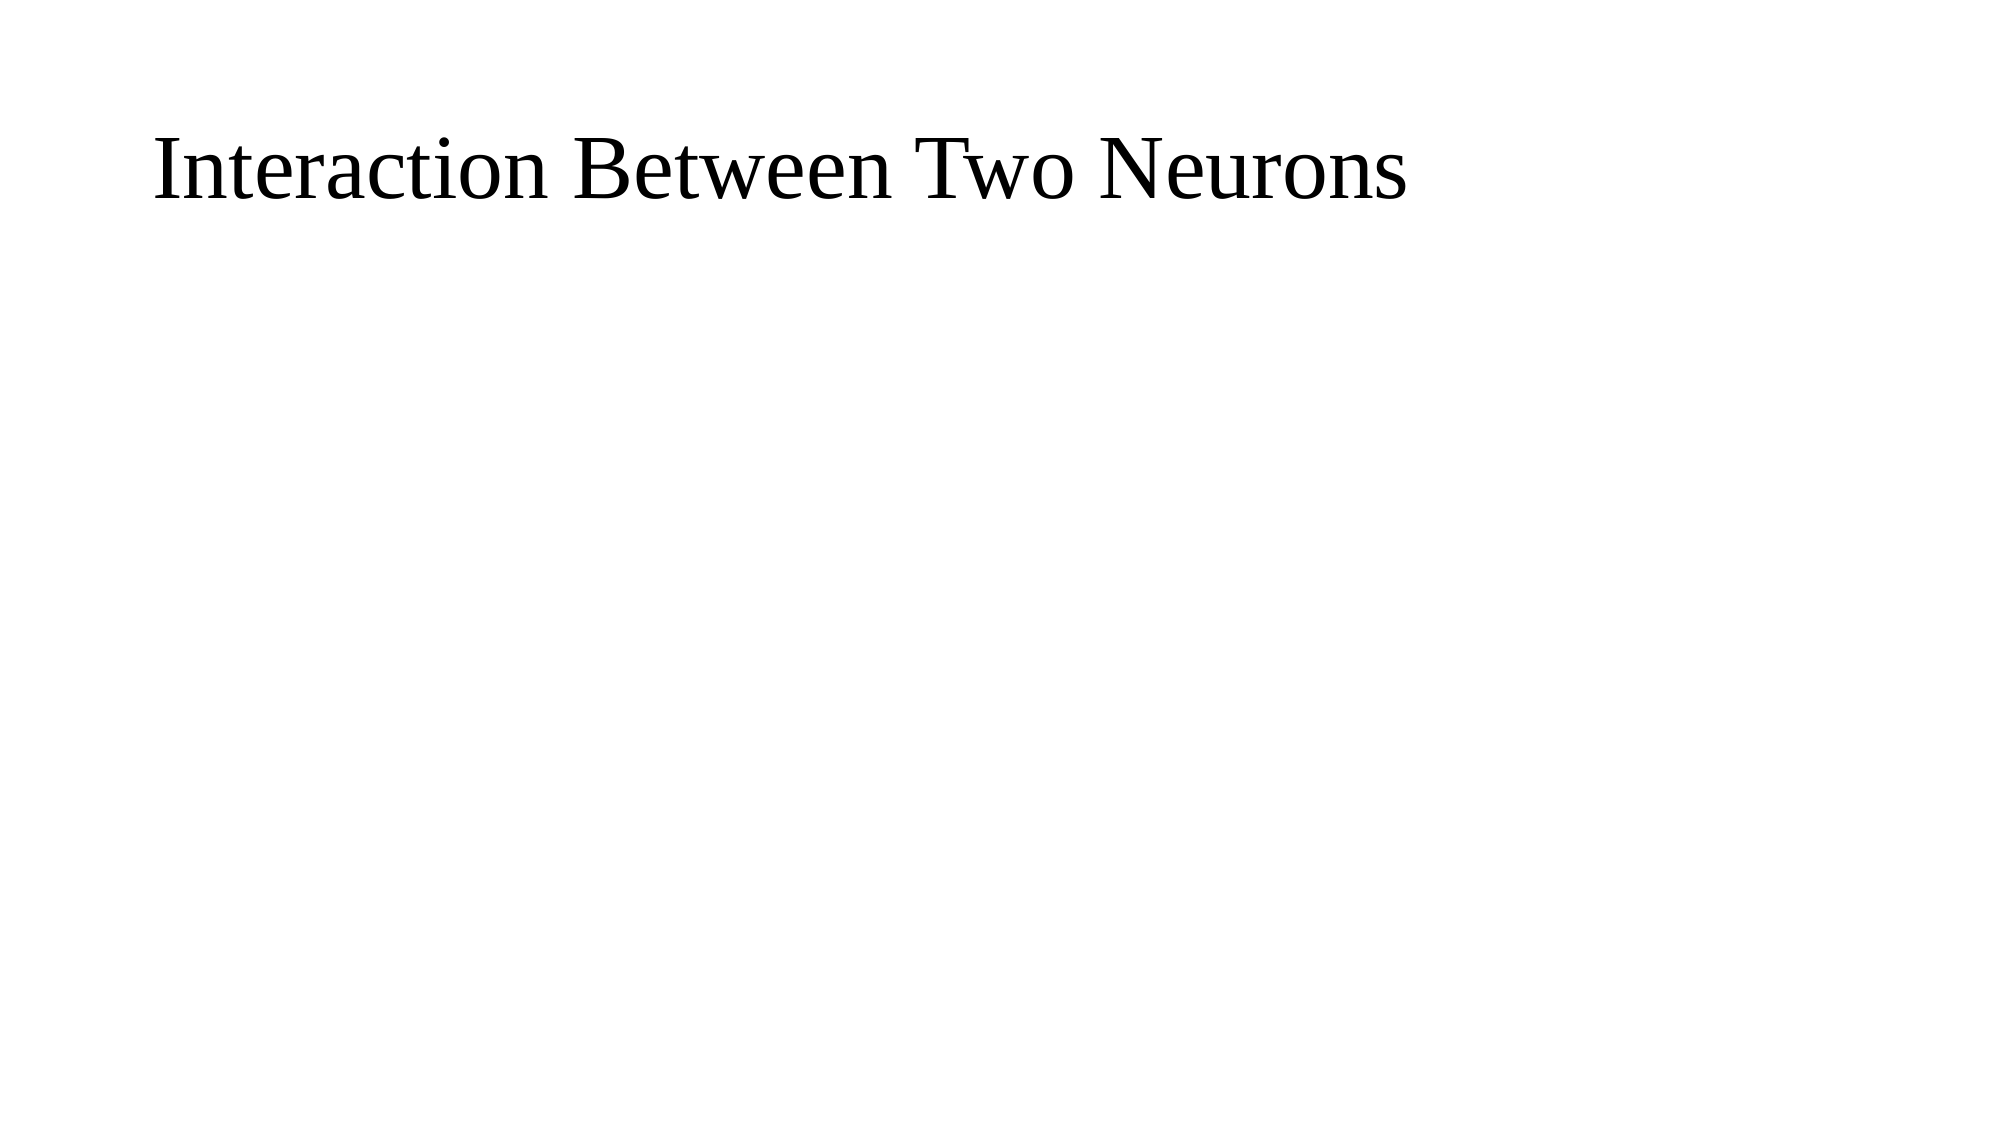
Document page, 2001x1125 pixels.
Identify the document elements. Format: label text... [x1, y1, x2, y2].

title Interaction Between Two Neurons [137, 59, 1863, 278]
